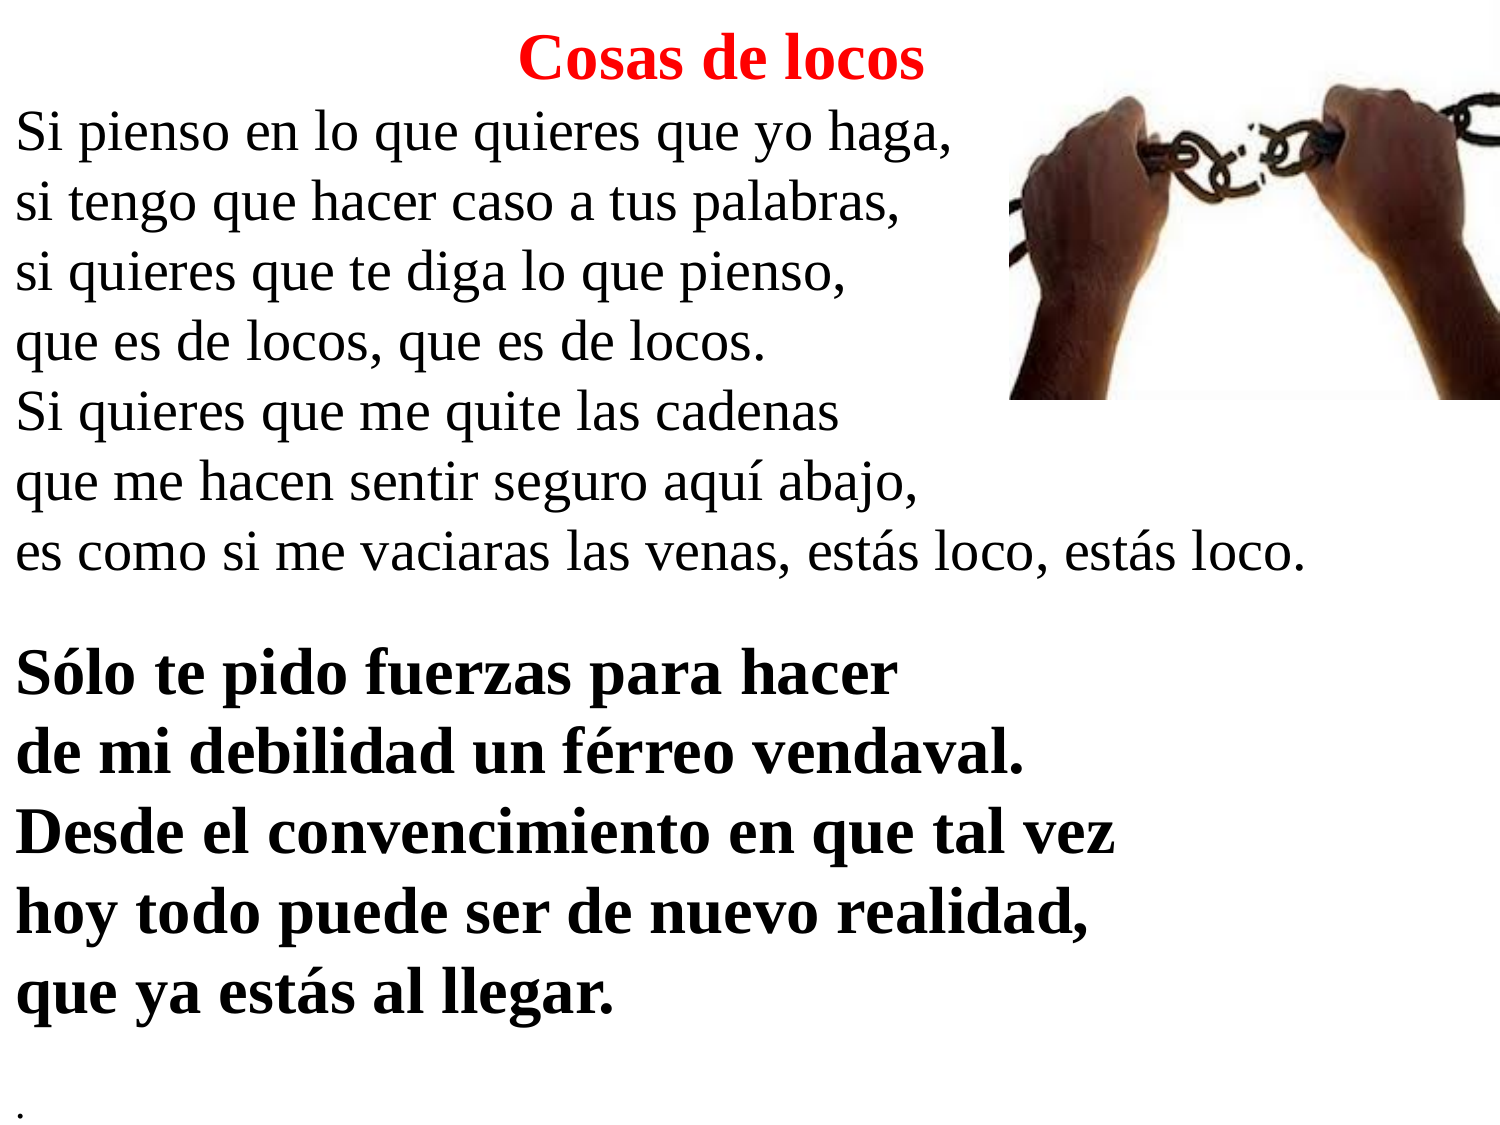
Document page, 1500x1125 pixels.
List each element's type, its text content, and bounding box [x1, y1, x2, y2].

text_box Cosas de locos Si pienso en lo que quieres que yo haga, si tengo que hacer caso a tus palabras, si quieres que te diga lo que pienso, que es de locos, que es de locos. Si quieres que me quite las cadenas que me hacen sentir seguro aquí abajo, es como si me vaciaras las venas, estás loco, estás loco. Sólo te pido fuerzas para hacer de mi debilidad un férreo vendaval. Desde el convencimiento en que tal vez hoy todo puede ser de nuevo realidad, que ya estás al llegar. . [0, 5, 1500, 1125]
picture [1009, 0, 1500, 401]
